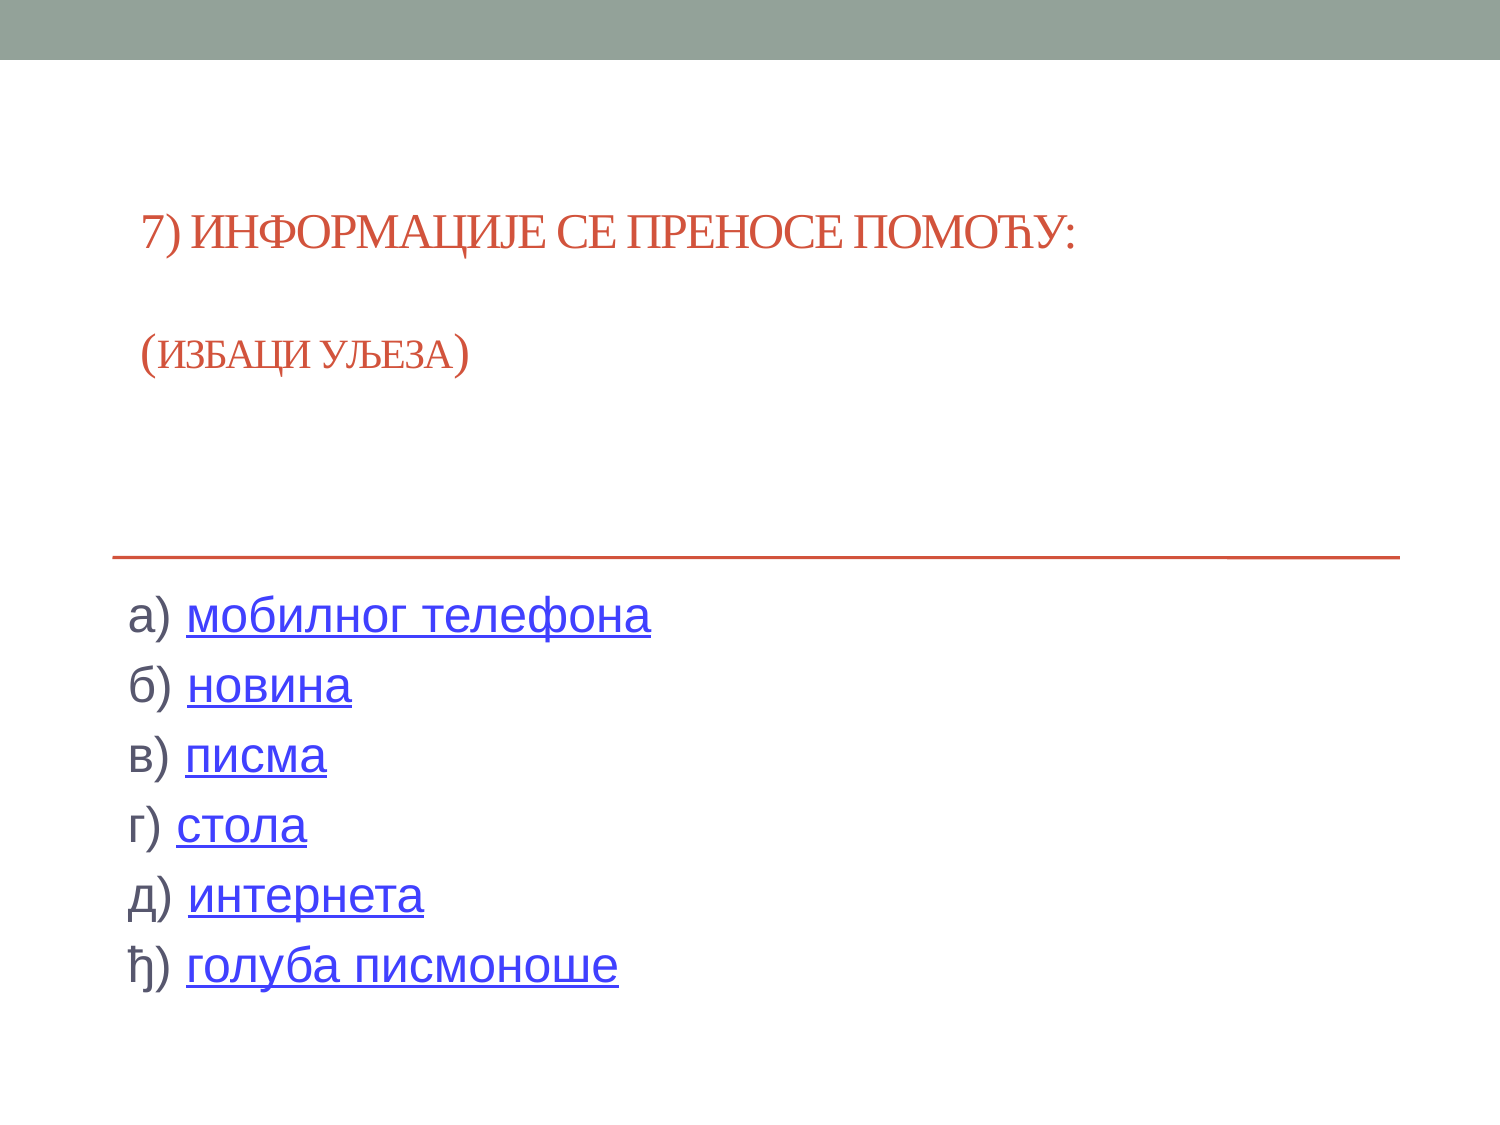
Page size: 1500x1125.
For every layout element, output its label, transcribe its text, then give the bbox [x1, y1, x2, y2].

subtitle а) мобилног телефона б) новина в) писма г) стола д) интернета ђ) голуба писмоноше [112, 575, 1163, 1000]
title 7) ИНФОРМАЦИЈЕ СЕ ПРЕНОСЕ ПОМОЋУ: (избаци уљеза) [125, 262, 1413, 567]
